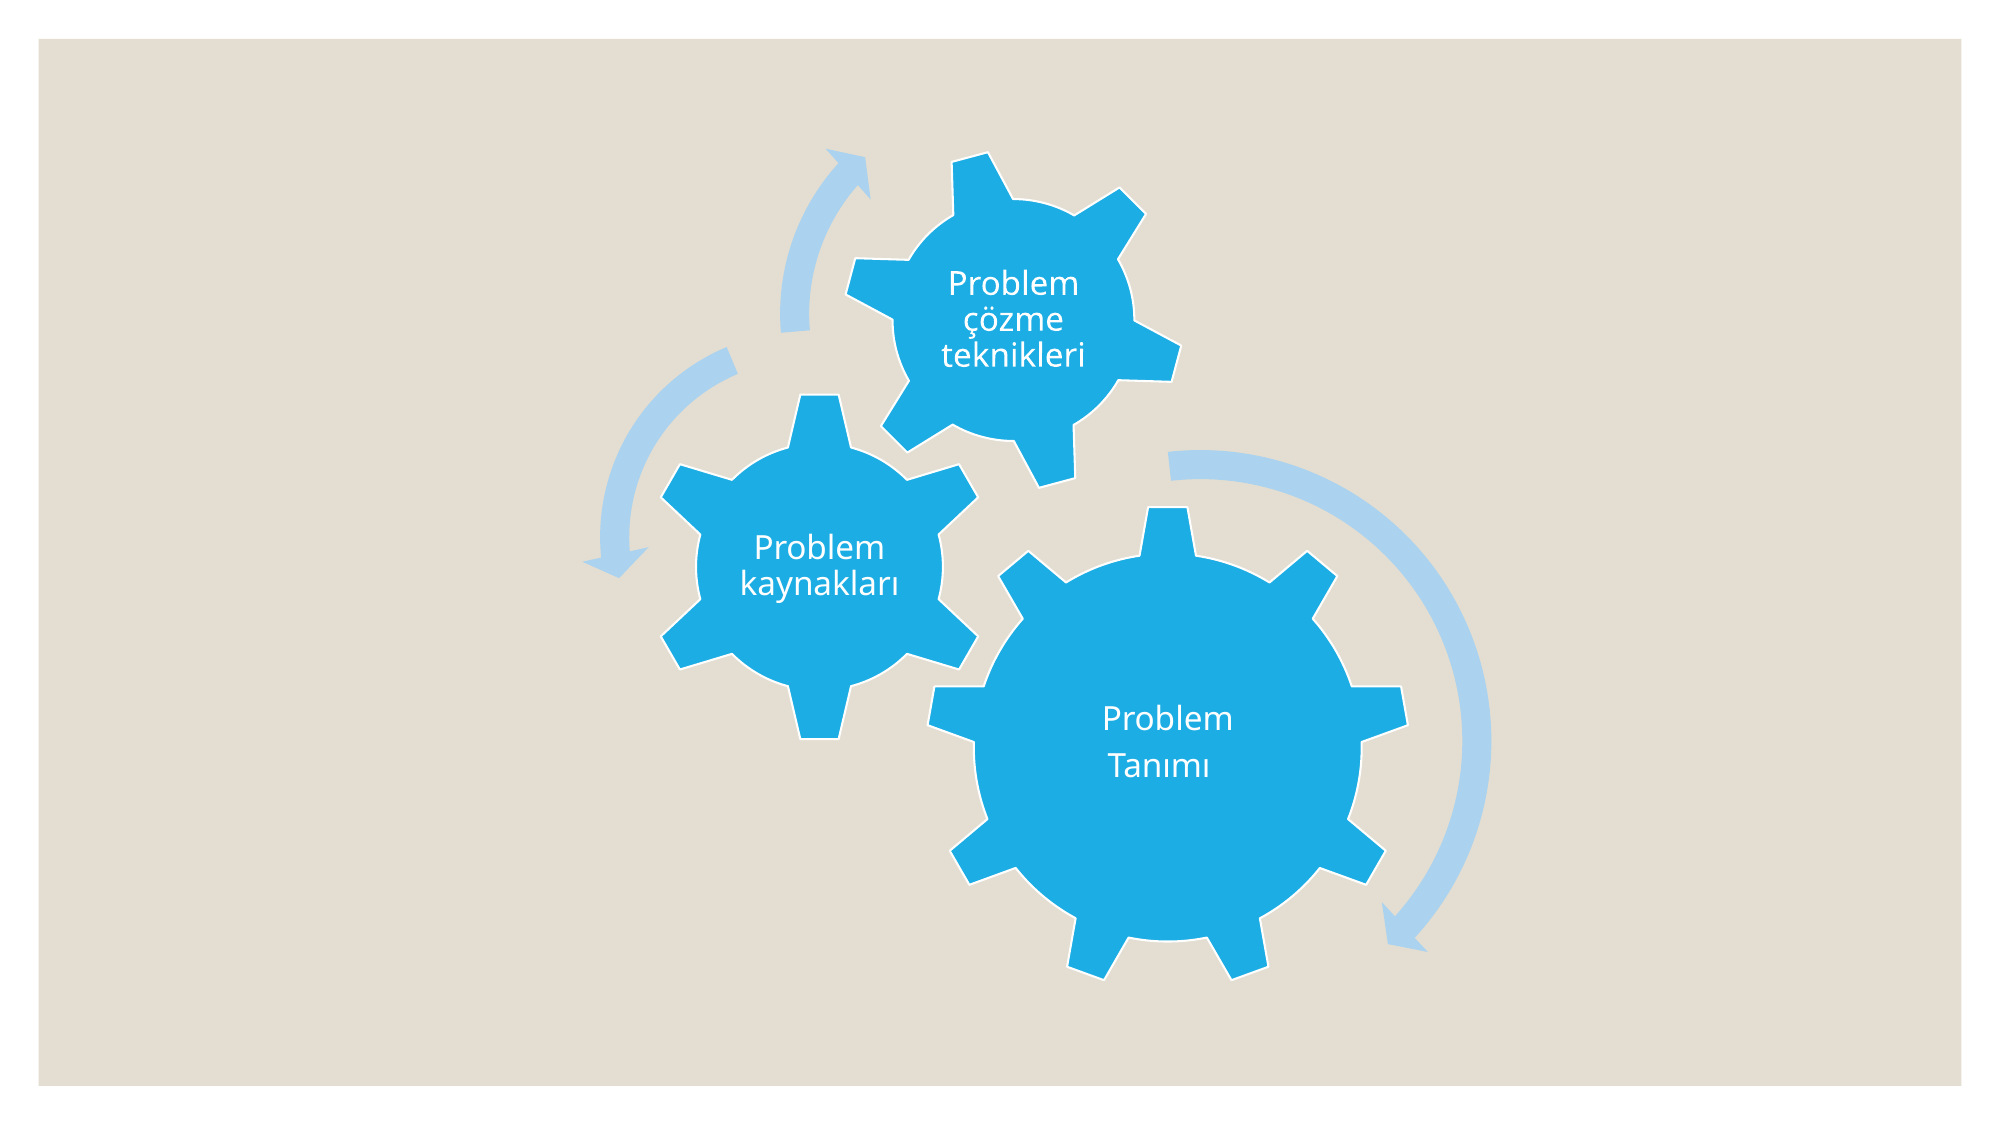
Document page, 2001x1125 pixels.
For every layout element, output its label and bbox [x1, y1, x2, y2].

list [174, 108, 1764, 991]
